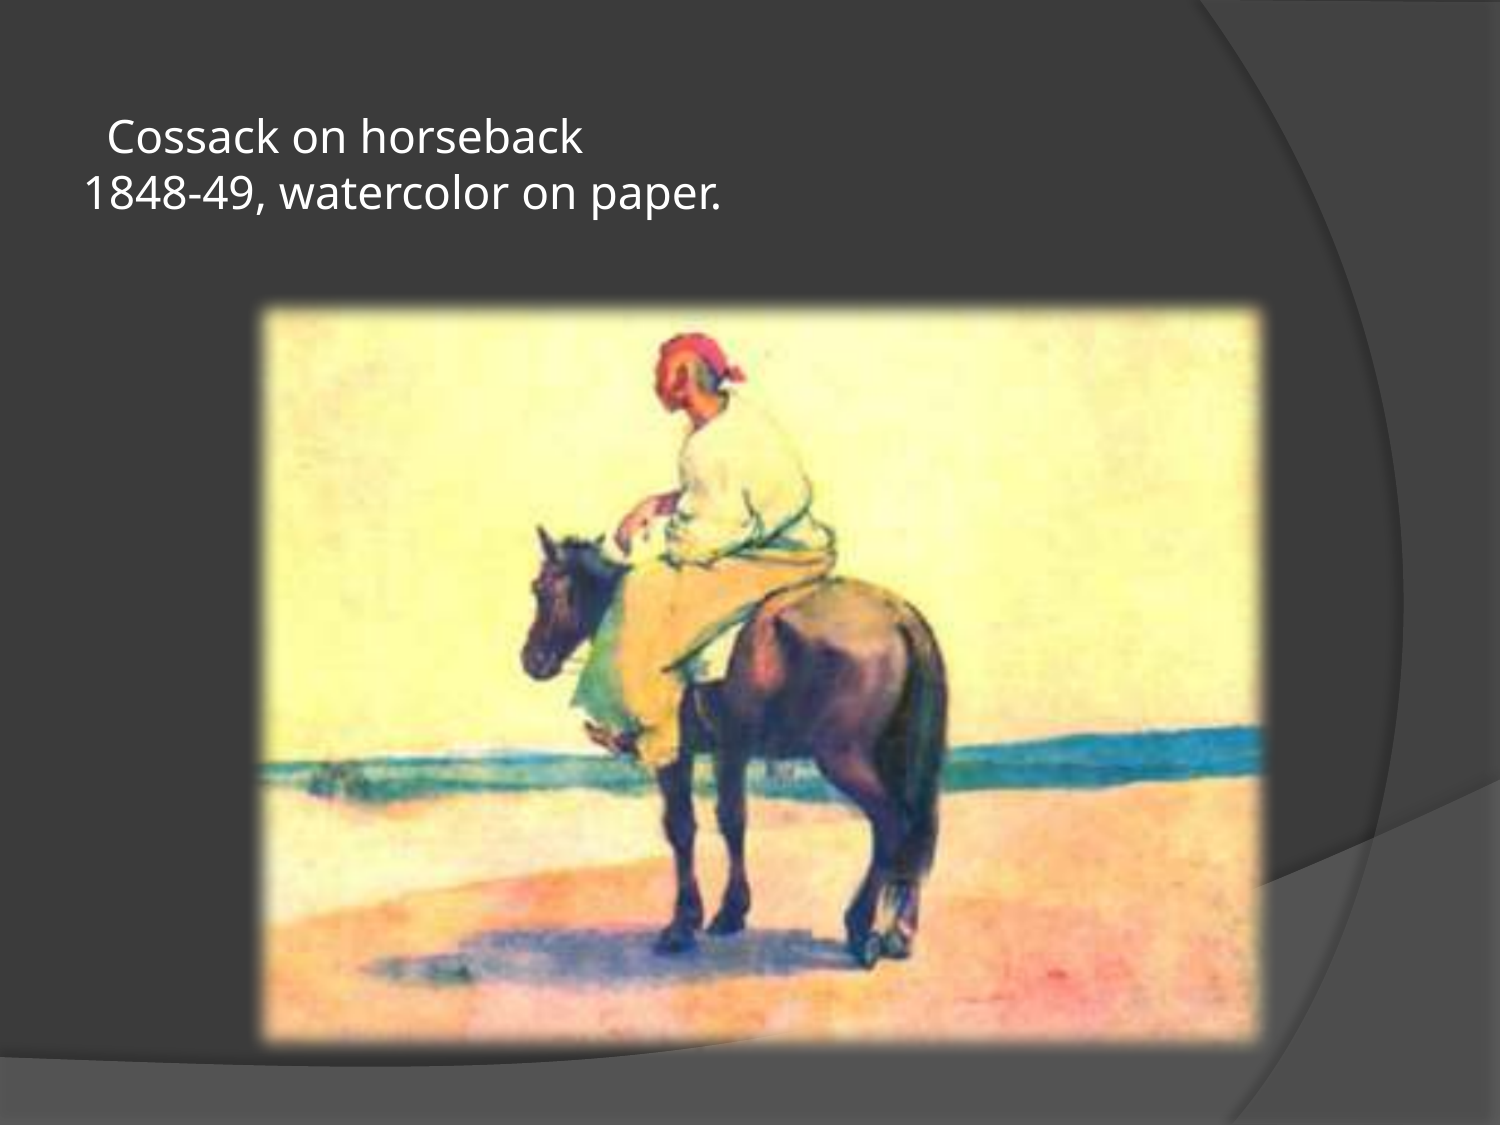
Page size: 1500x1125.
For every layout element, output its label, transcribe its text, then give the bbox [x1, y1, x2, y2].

picture [245, 292, 1278, 1060]
title Cossack on horseback 1848-49, watercolor on paper. [75, 45, 1300, 282]
